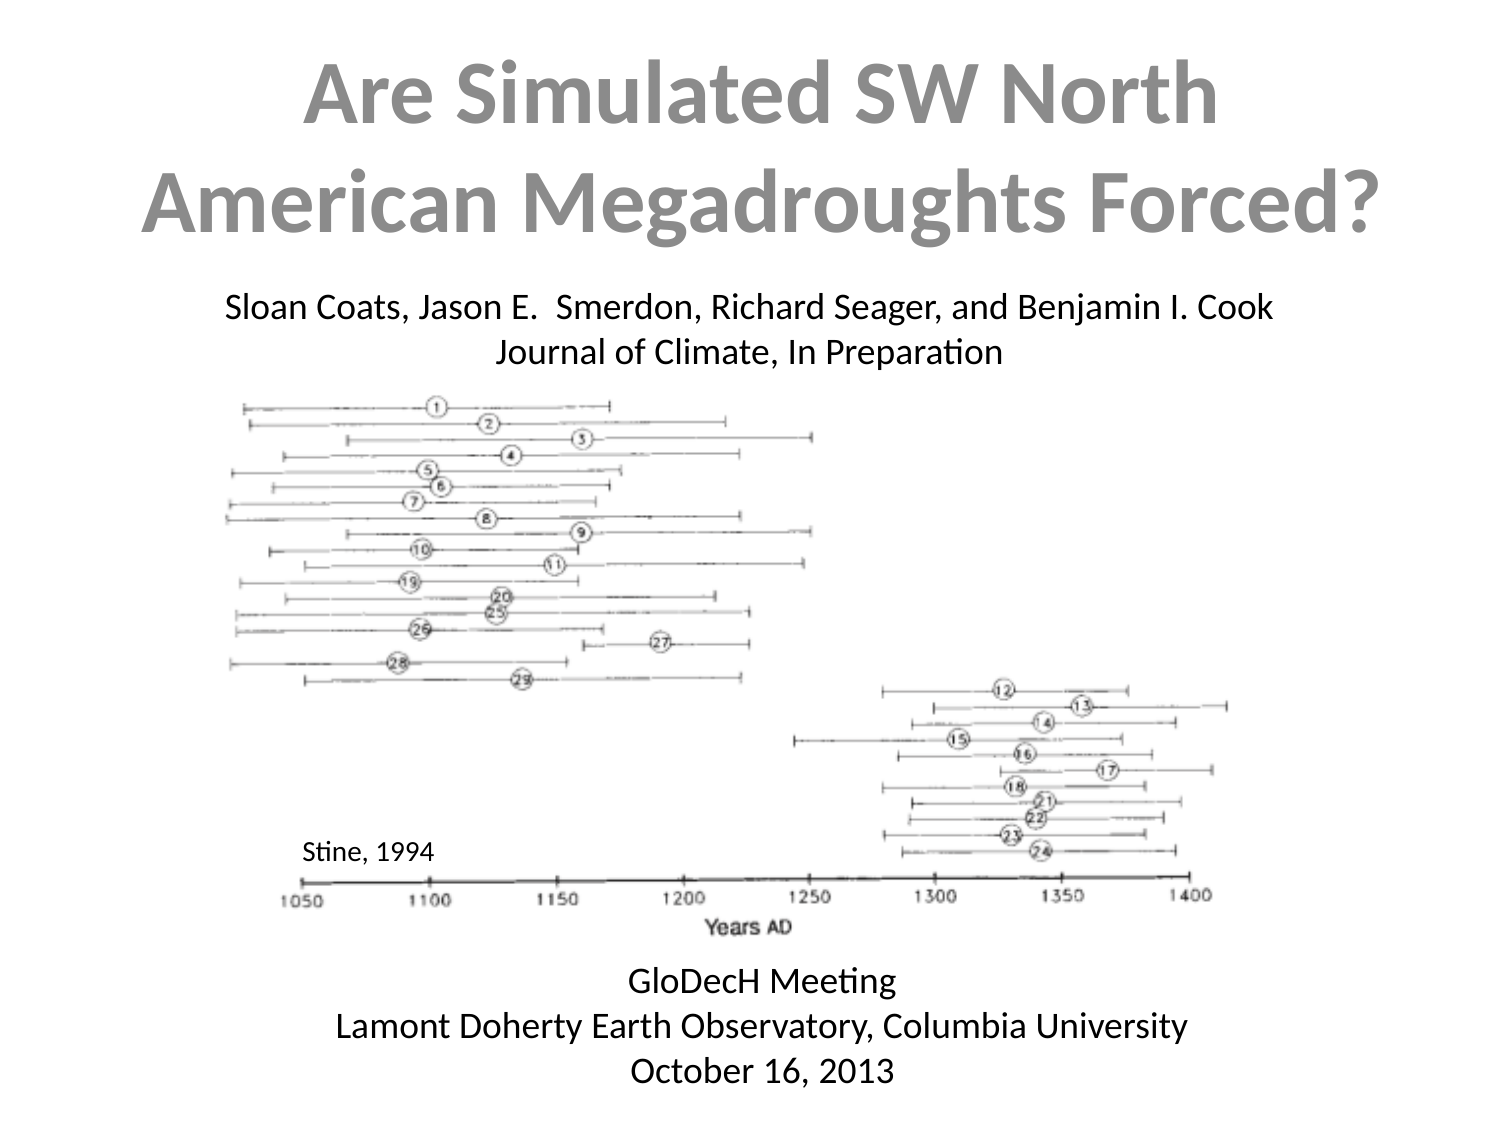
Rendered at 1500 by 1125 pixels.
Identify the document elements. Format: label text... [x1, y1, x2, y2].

text_box Sloan Coats, Jason E. Smerdon, Richard Seager, and Benjamin I. Cook Journal of Climate, In Preparation [174, 274, 1325, 425]
picture [212, 387, 1240, 953]
text_box GloDecH Meeting Lamont Doherty Earth Observatory, Columbia University October 16, 2013 [274, 948, 1250, 1099]
title Are Simulated SW North American Megadroughts Forced? [125, 21, 1400, 263]
